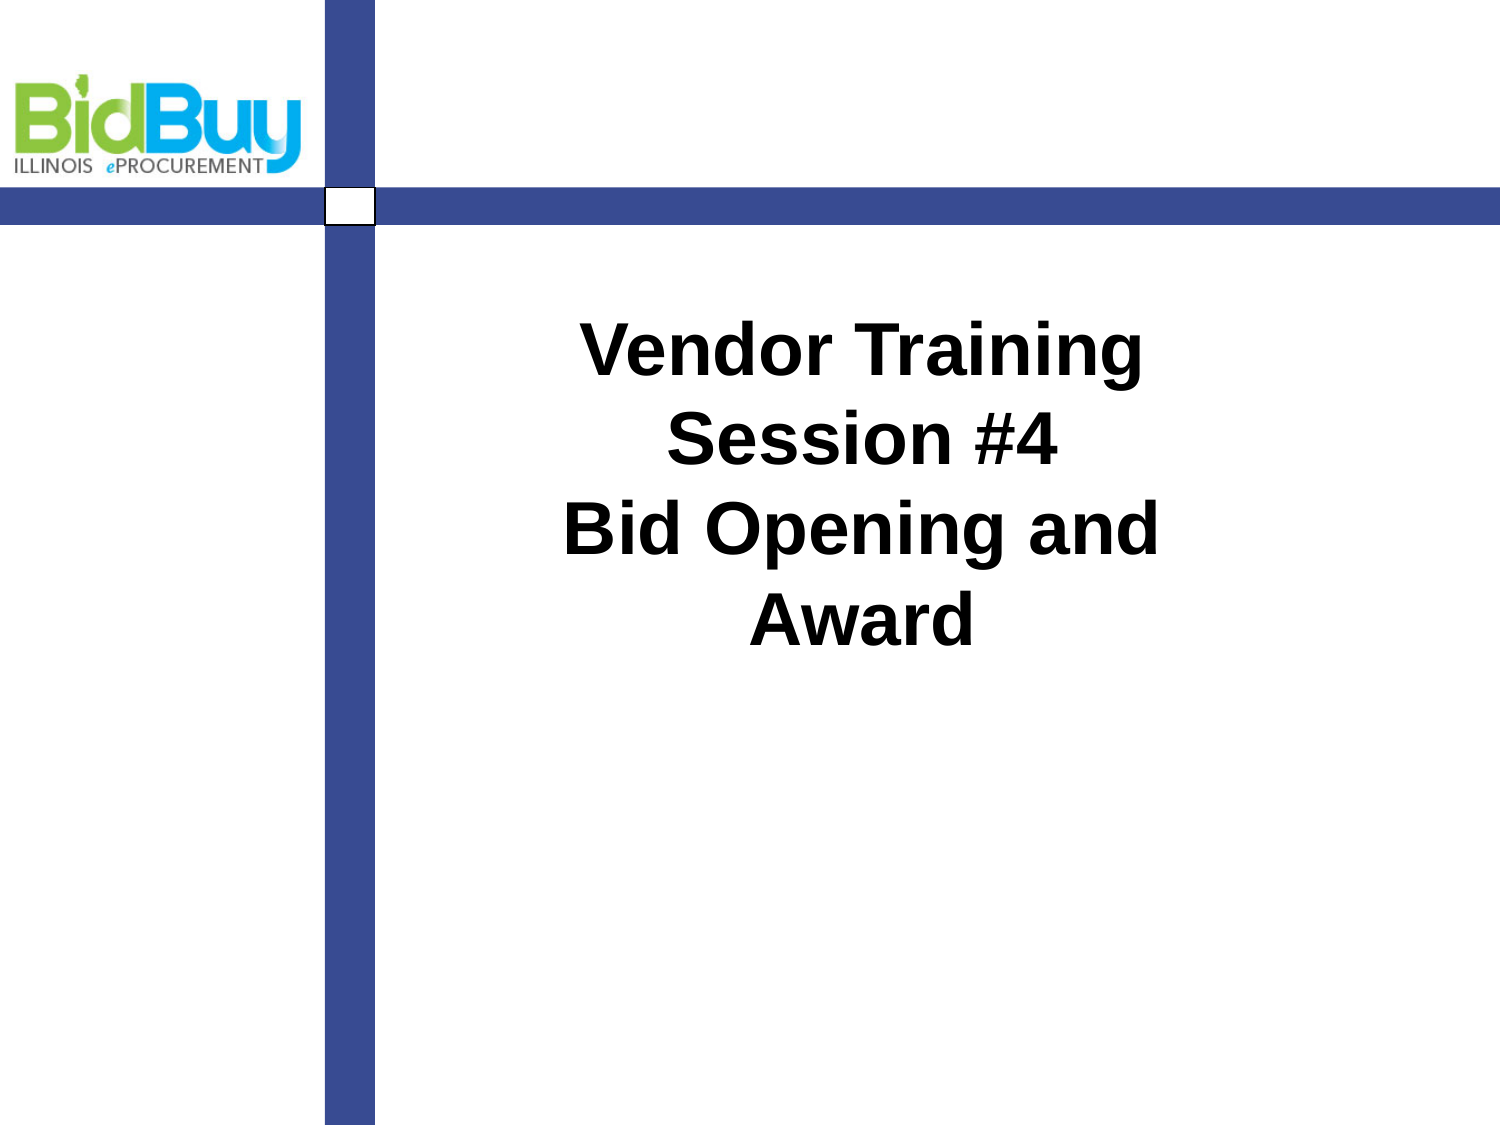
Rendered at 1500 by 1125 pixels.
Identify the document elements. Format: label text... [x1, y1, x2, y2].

title Vendor Training Session #4 Bid Opening and Award [425, 350, 1300, 700]
picture [4, 70, 313, 182]
